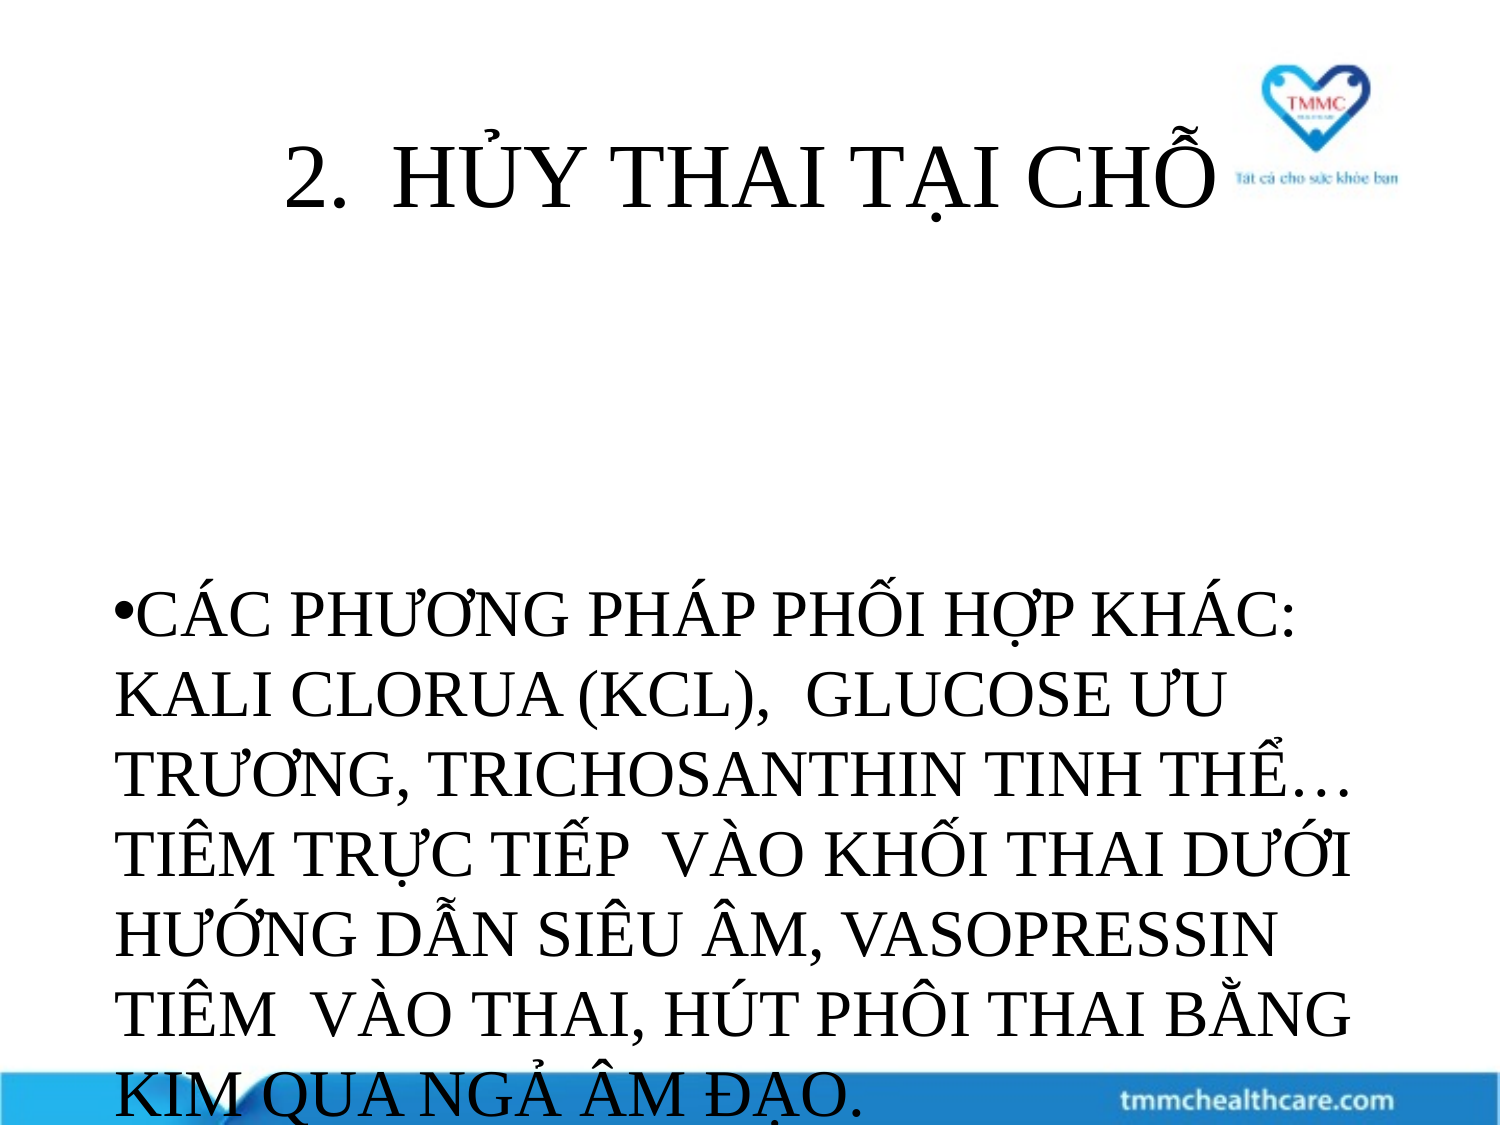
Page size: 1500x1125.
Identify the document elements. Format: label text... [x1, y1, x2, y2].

title 2. HỦY THAI TẠI CHỖ [265, 74, 1234, 265]
list CÁC PHƯƠNG PHÁP PHỐI HỢP KHÁC: KALI CLORUA (KCL), GLUCOSE ƯU TRƯƠNG, TRICHOSANTHIN TINH THỂ… TIÊM TRỰC TIẾP VÀO KHỐI THAI DƯỚI HƯỚNG DẪN SIÊU ÂM, VASOPRESSIN TIÊM VÀO THAI, HÚT PHÔI THAI BẰNG KIM QUA NGẢ ÂM ĐẠO. [112, 388, 1388, 1125]
picture [0, 0, 1500, 1125]
